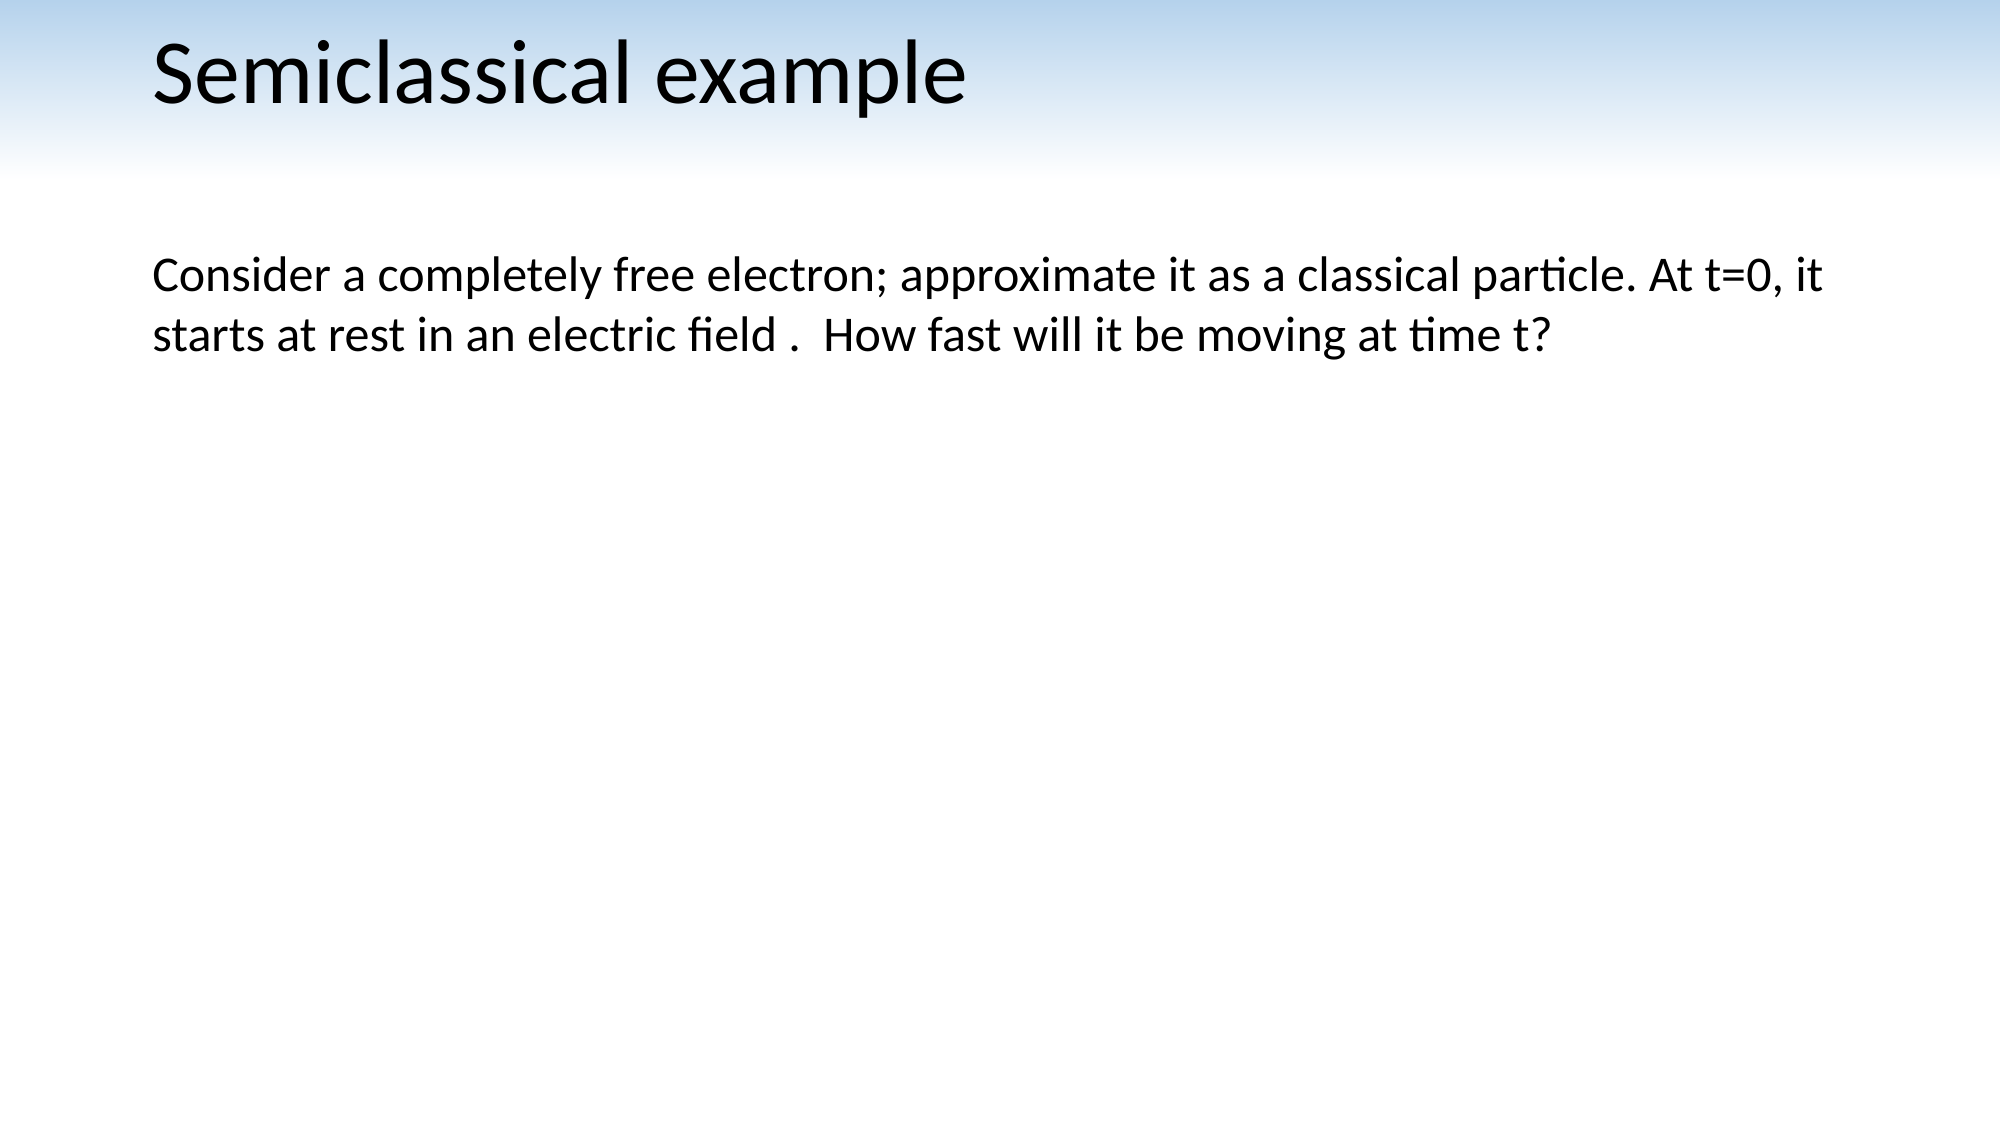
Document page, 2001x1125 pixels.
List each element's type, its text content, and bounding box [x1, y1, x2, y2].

title Semiclassical example [137, 13, 1863, 136]
